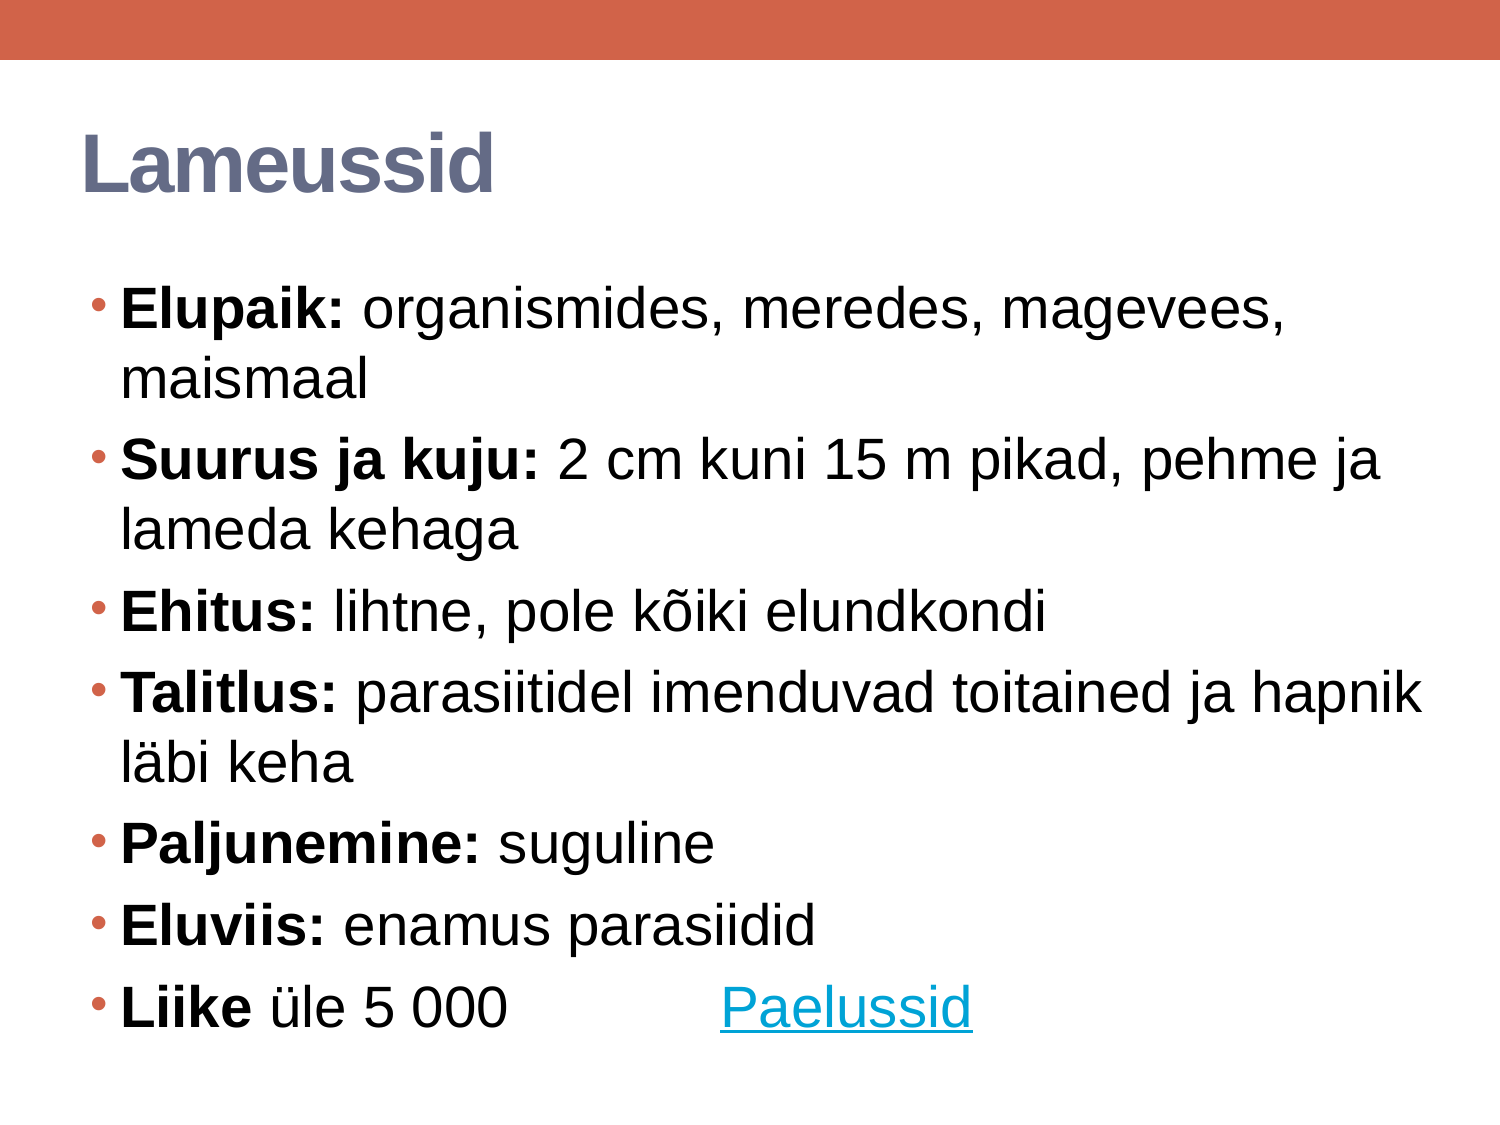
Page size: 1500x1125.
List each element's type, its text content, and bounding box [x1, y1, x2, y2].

title Lameussid [64, 78, 1415, 241]
list Elupaik: organismides, meredes, magevees, maismaal Suurus ja kuju: 2 cm kuni 15 m pikad, pehme ja lameda kehaga Ehitus: lihtne, pole kõiki elundkondi Talitlus: parasiitidel imenduvad toitained ja hapnik läbi keha Paljunemine: suguline Eluviis: enamus parasiidid Liike üle 5 000 Paelussid [75, 262, 1471, 1063]
